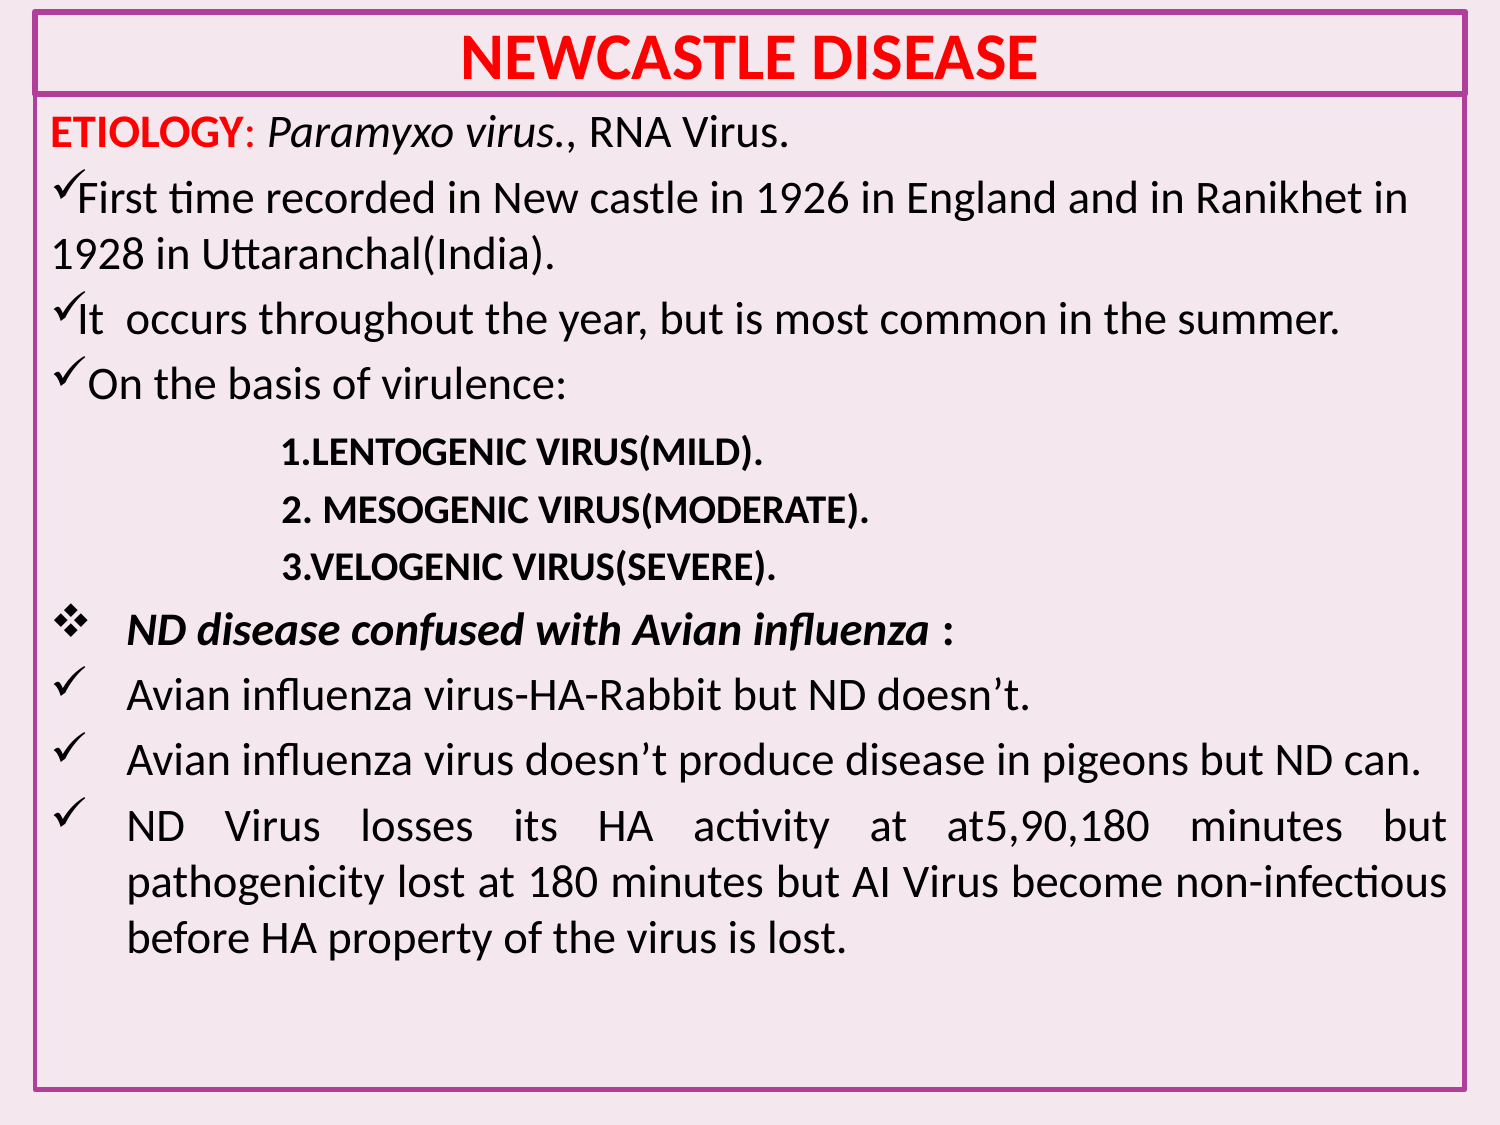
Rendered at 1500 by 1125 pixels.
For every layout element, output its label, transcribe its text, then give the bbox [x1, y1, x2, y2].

title NEWCASTLE DISEASE [35, 11, 1465, 93]
subtitle ETIOLOGY: Paramyxo virus., RNA Virus. First time recorded in New castle in 1926 in England and in Ranikhet in 1928 in Uttaranchal(India). It occurs throughout the year, but is most common in the summer. On the basis of virulence: 1.LENTOGENIC VIRUS(MILD). 2. MESOGENIC VIRUS(MODERATE). 3.VELOGENIC VIRUS(SEVERE). ND disease confused with Avian influenza : Avian influenza virus-HA-Rabbit but ND doesn’t. Avian influenza virus doesn’t produce disease in pigeons but ND can. ND Virus losses its HA activity at at5,90,180 minutes but pathogenicity lost at 180 minutes but AI Virus become non-infectious before HA property of the virus is lost. [35, 93, 1465, 1090]
